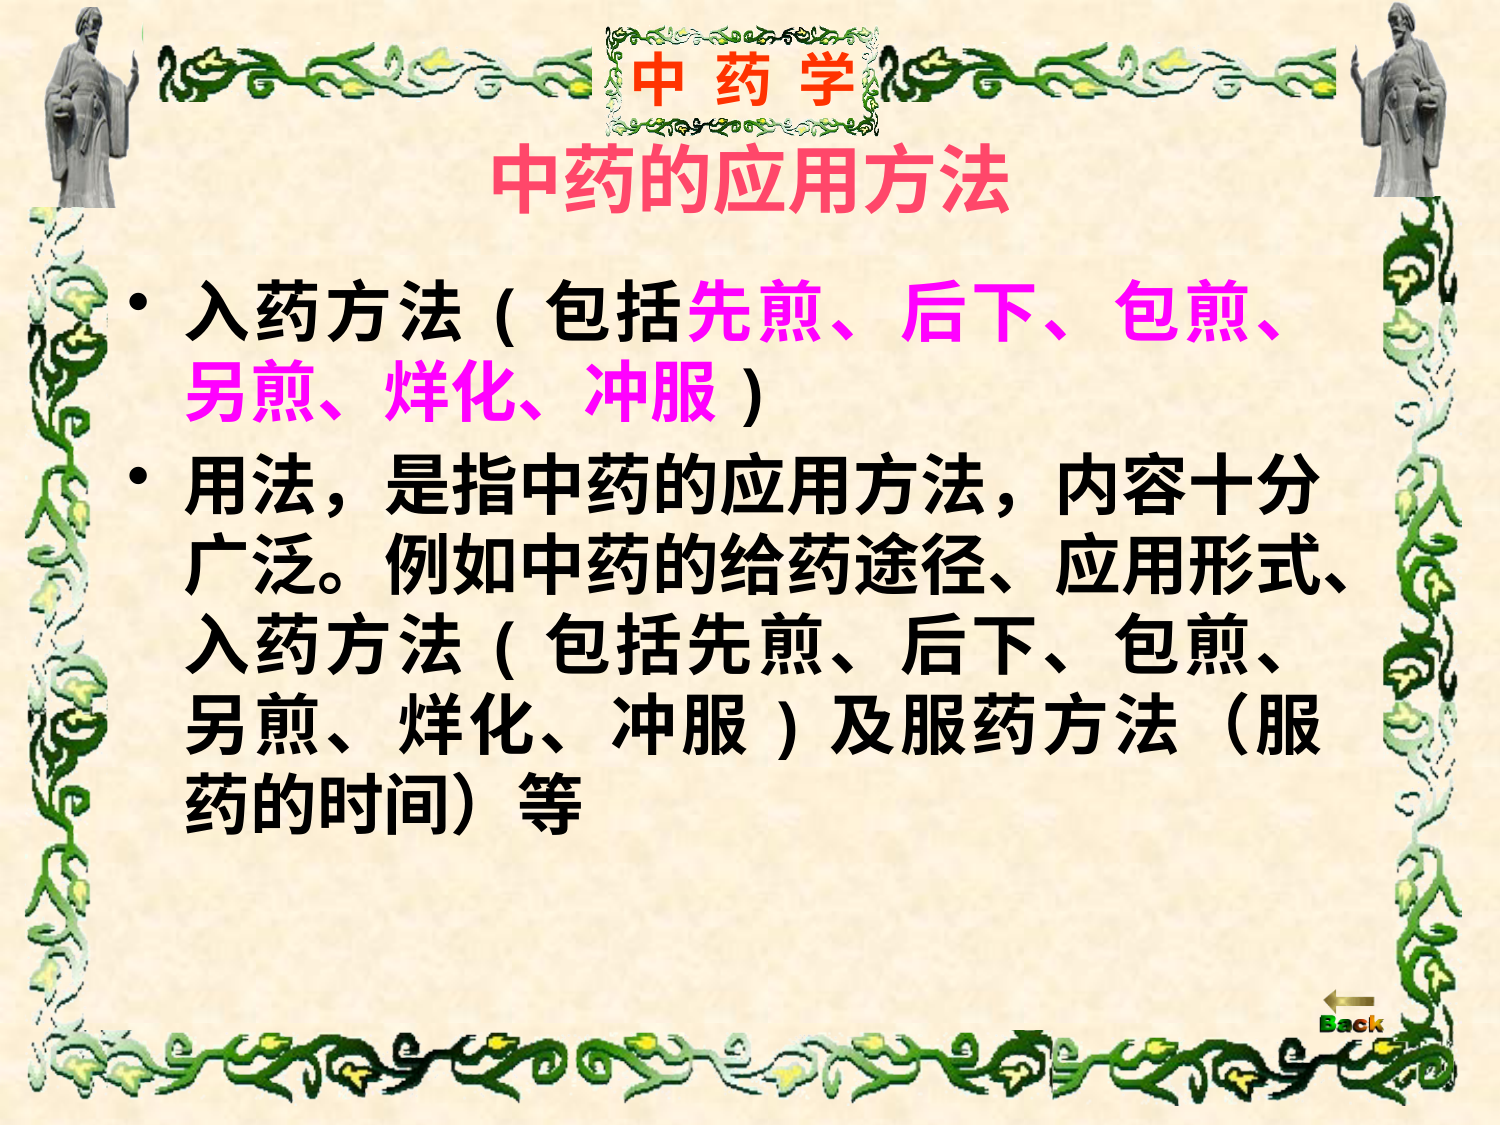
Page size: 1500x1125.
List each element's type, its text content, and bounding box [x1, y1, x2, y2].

picture [0, 0, 1500, 1125]
title 中药的应用方法 [112, 125, 1388, 238]
list 入药方法(包括先煎、后下、包煎、另煎、烊化、冲服) 用法，是指中药的应用方法，内容十分广泛。例如中药的给药途径、应用形式、入药方法(包括先煎、后下、包煎、另煎、烊化、冲服)及服药方法（服药的时间）等 [112, 262, 1338, 1000]
